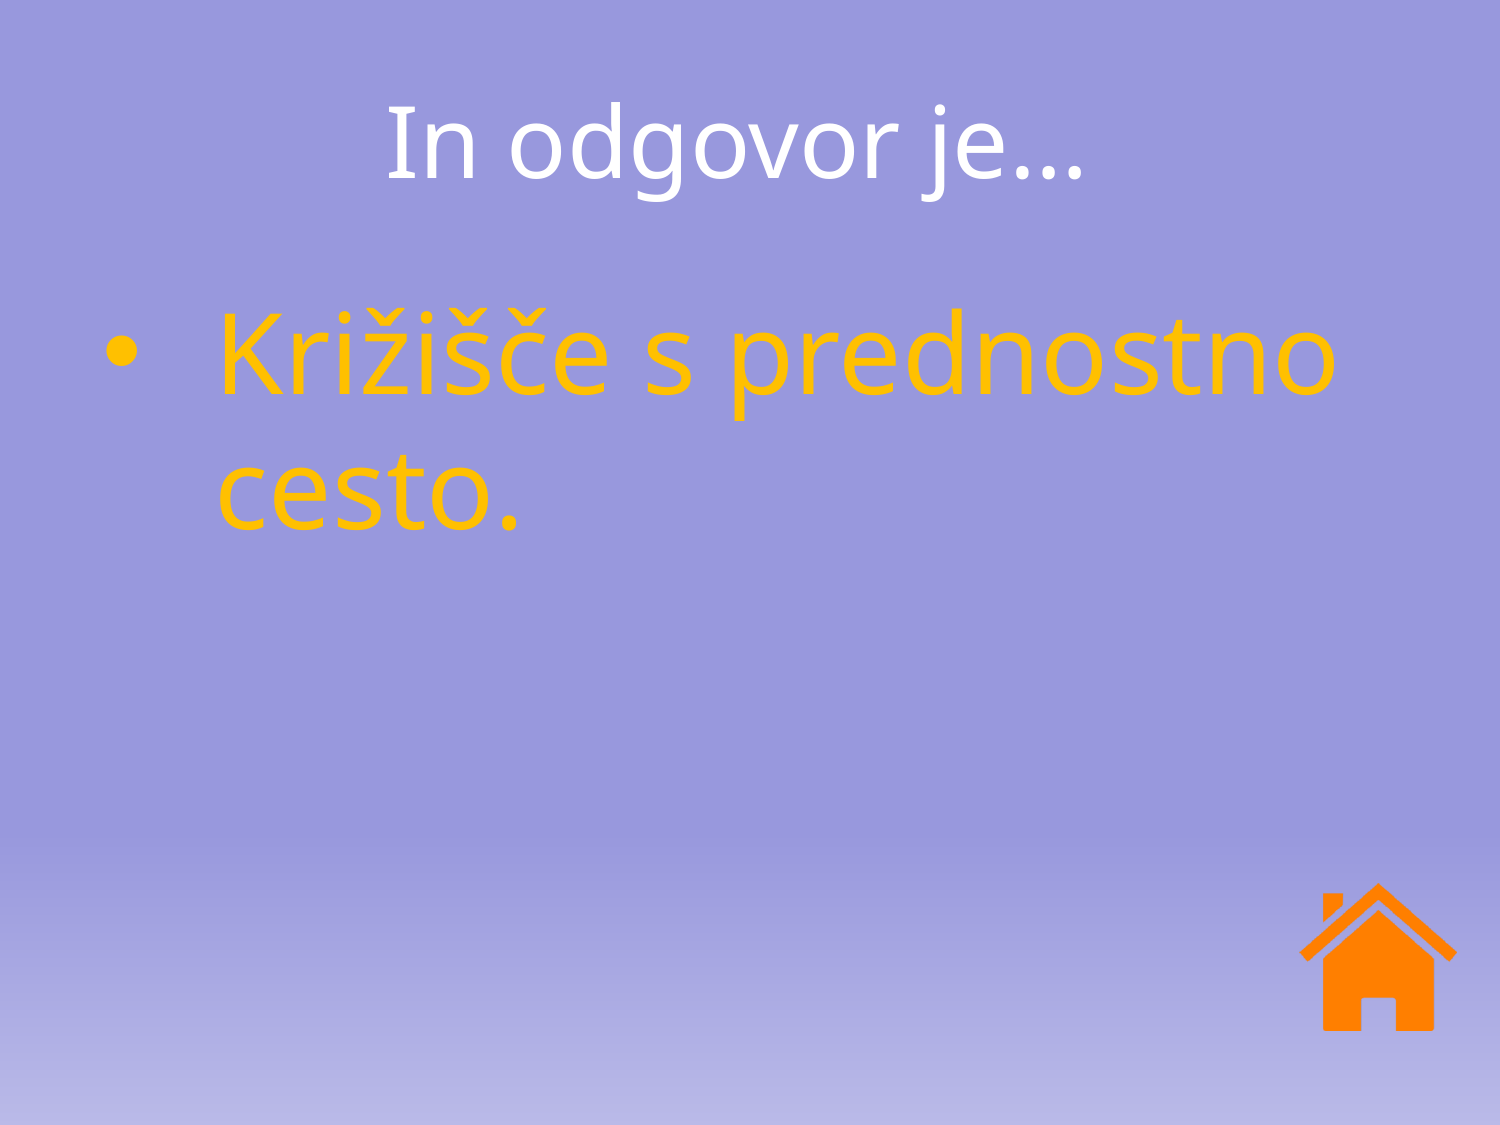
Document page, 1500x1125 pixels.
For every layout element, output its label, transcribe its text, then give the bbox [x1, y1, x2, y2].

text_box Križišče s prednostno cesto. [87, 274, 1424, 560]
title In odgovor je… [74, 44, 1426, 233]
picture [1299, 882, 1457, 1032]
